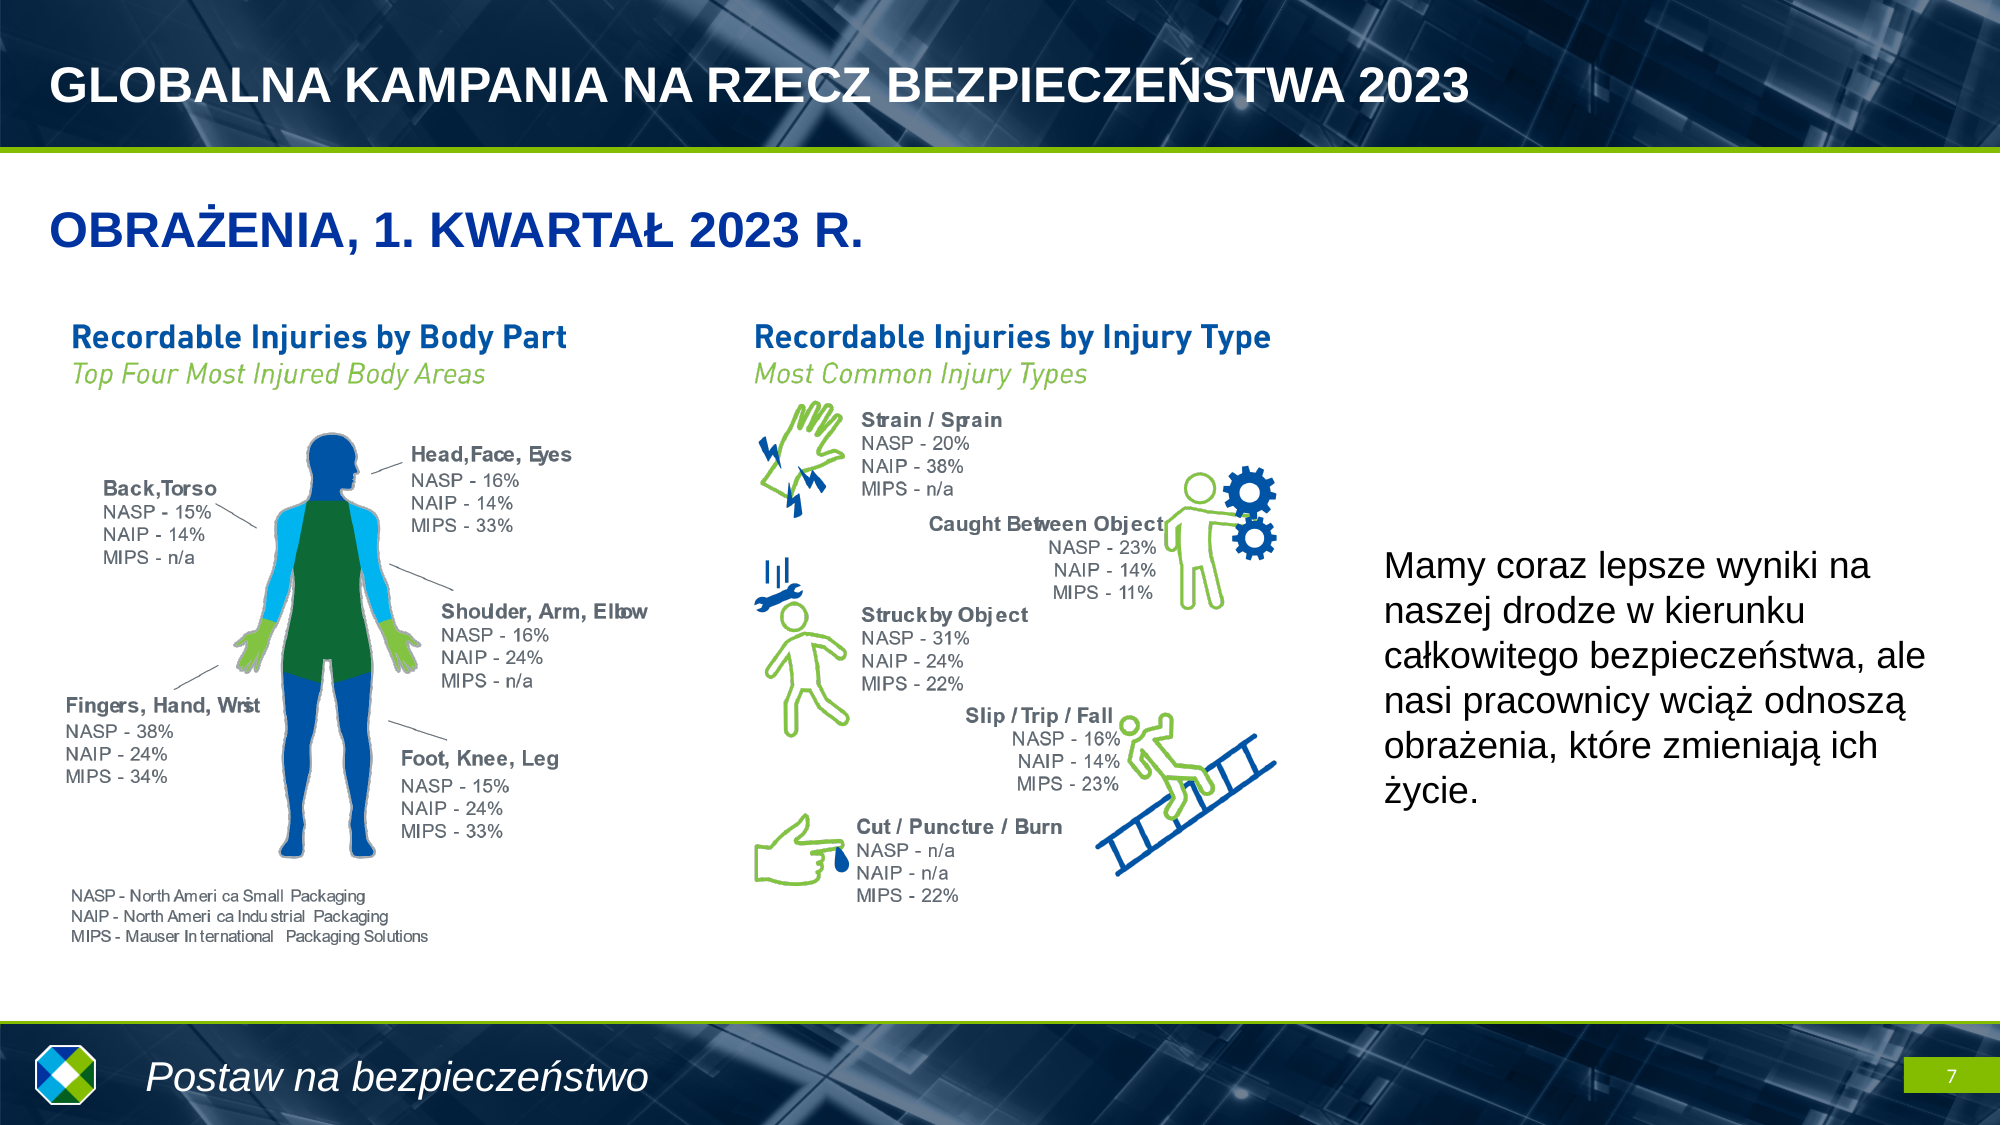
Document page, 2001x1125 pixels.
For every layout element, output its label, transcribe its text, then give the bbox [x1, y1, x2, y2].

picture [65, 319, 665, 946]
title OBRAŻENIA, 1. KWARTAŁ 2023 R. [34, 179, 1795, 329]
text_box Mamy coraz lepsze wyniki na naszej drodze w kierunku całkowitego bezpieczeństwa, ale nasi pracownicy wciąż odnoszą obrażenia, które zmieniają ich życie. [1368, 534, 1953, 864]
picture [0, 1024, 2000, 1125]
picture [753, 319, 1277, 908]
picture [0, 0, 2000, 149]
